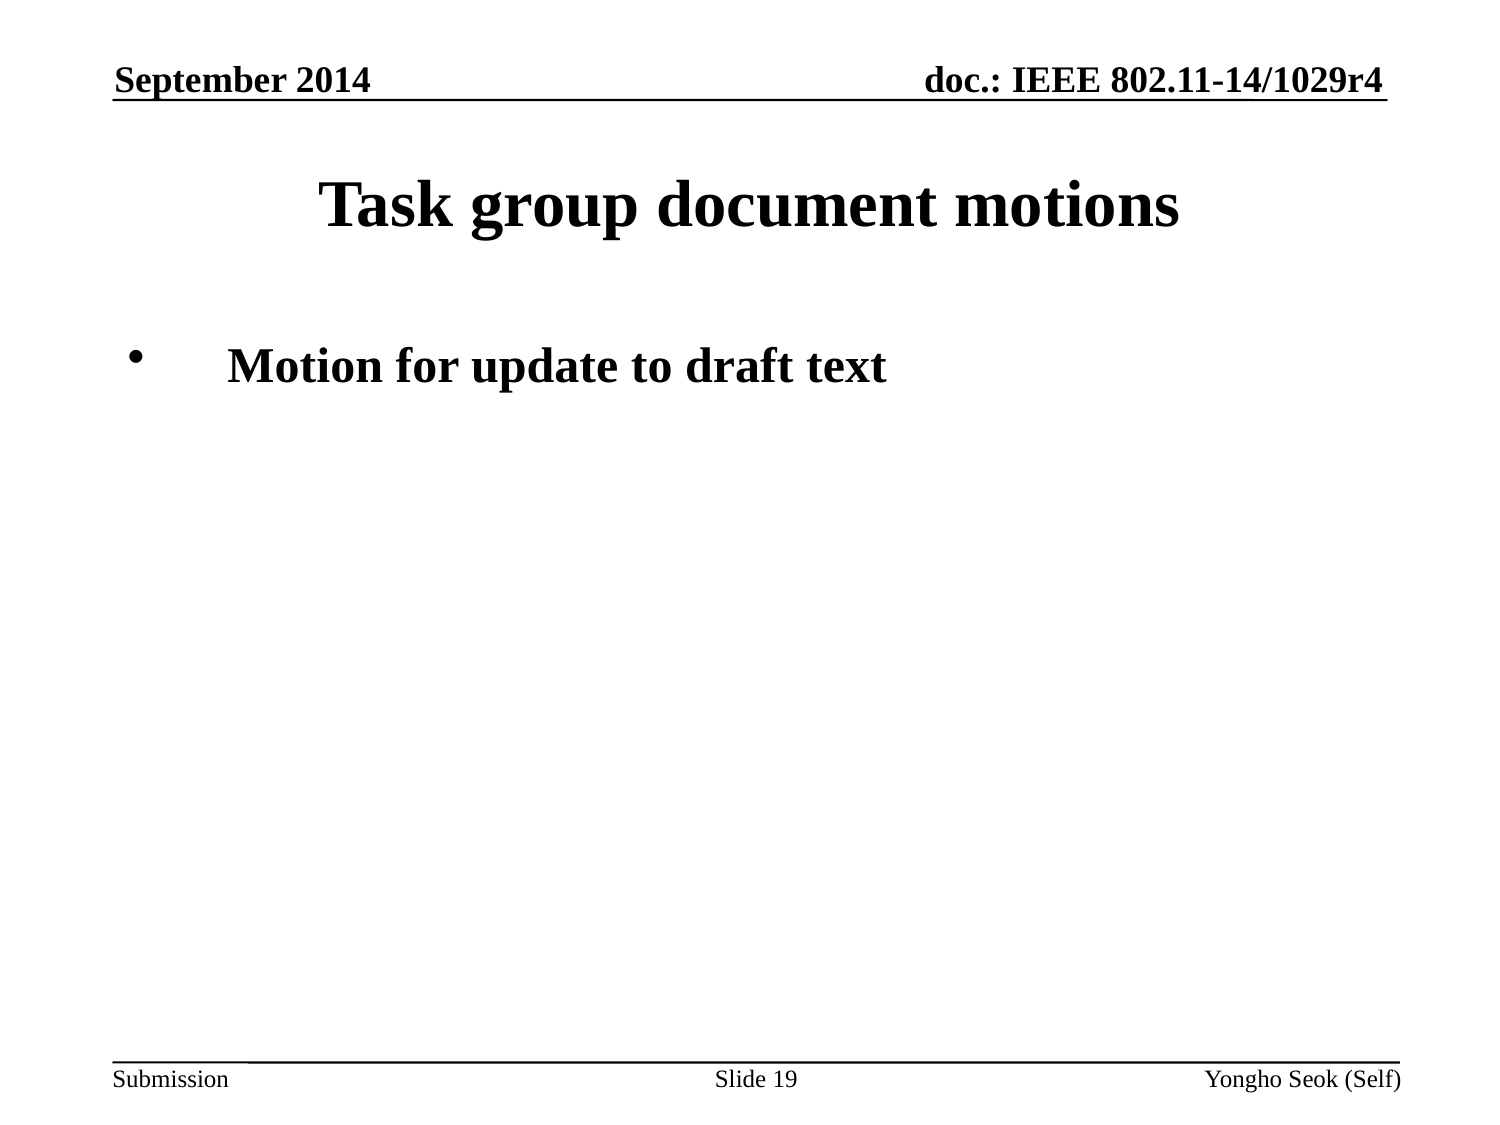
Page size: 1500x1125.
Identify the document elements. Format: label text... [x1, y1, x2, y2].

footer Yongho Seok (Self) [1201, 1061, 1402, 1093]
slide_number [114, 54, 374, 101]
title Task group document motions [112, 112, 1388, 288]
slide_number Slide 19 [712, 1061, 800, 1093]
list Motion for update to draft text [112, 324, 1388, 1001]
